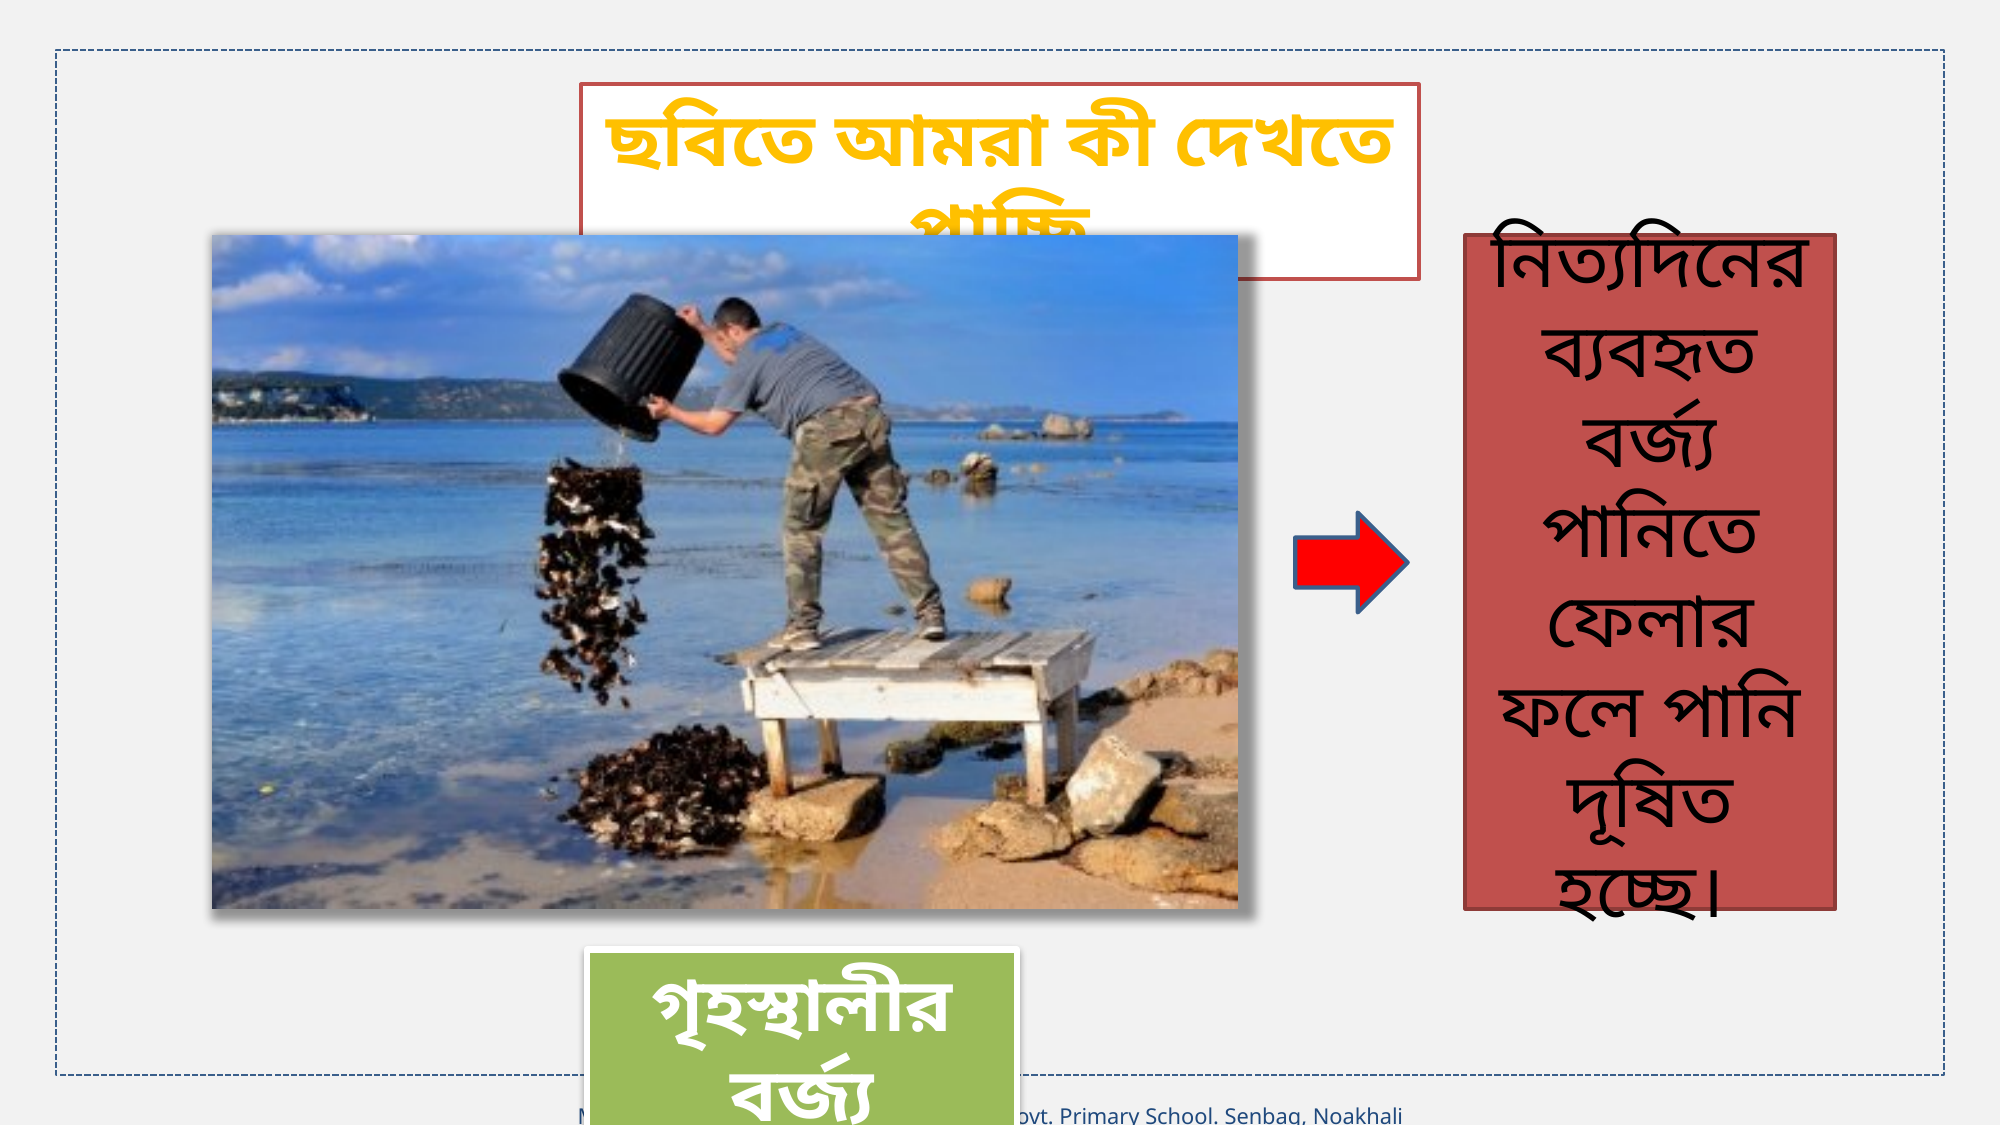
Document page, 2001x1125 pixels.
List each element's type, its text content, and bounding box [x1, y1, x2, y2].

picture [212, 235, 1238, 910]
text_box নিত্যদিনের ব্যবহৃত বর্জ্য পানিতে ফেলার ফলে পানি দূষিত হচ্ছে। [1463, 233, 1837, 911]
text_box ছবিতে আমরা কী দেখতে পাচ্ছি [579, 82, 1421, 281]
text_box [1293, 510, 1410, 615]
text_box [54, 48, 1946, 1077]
text_box গৃহস্থালীর বর্জ্য [584, 946, 1020, 1125]
